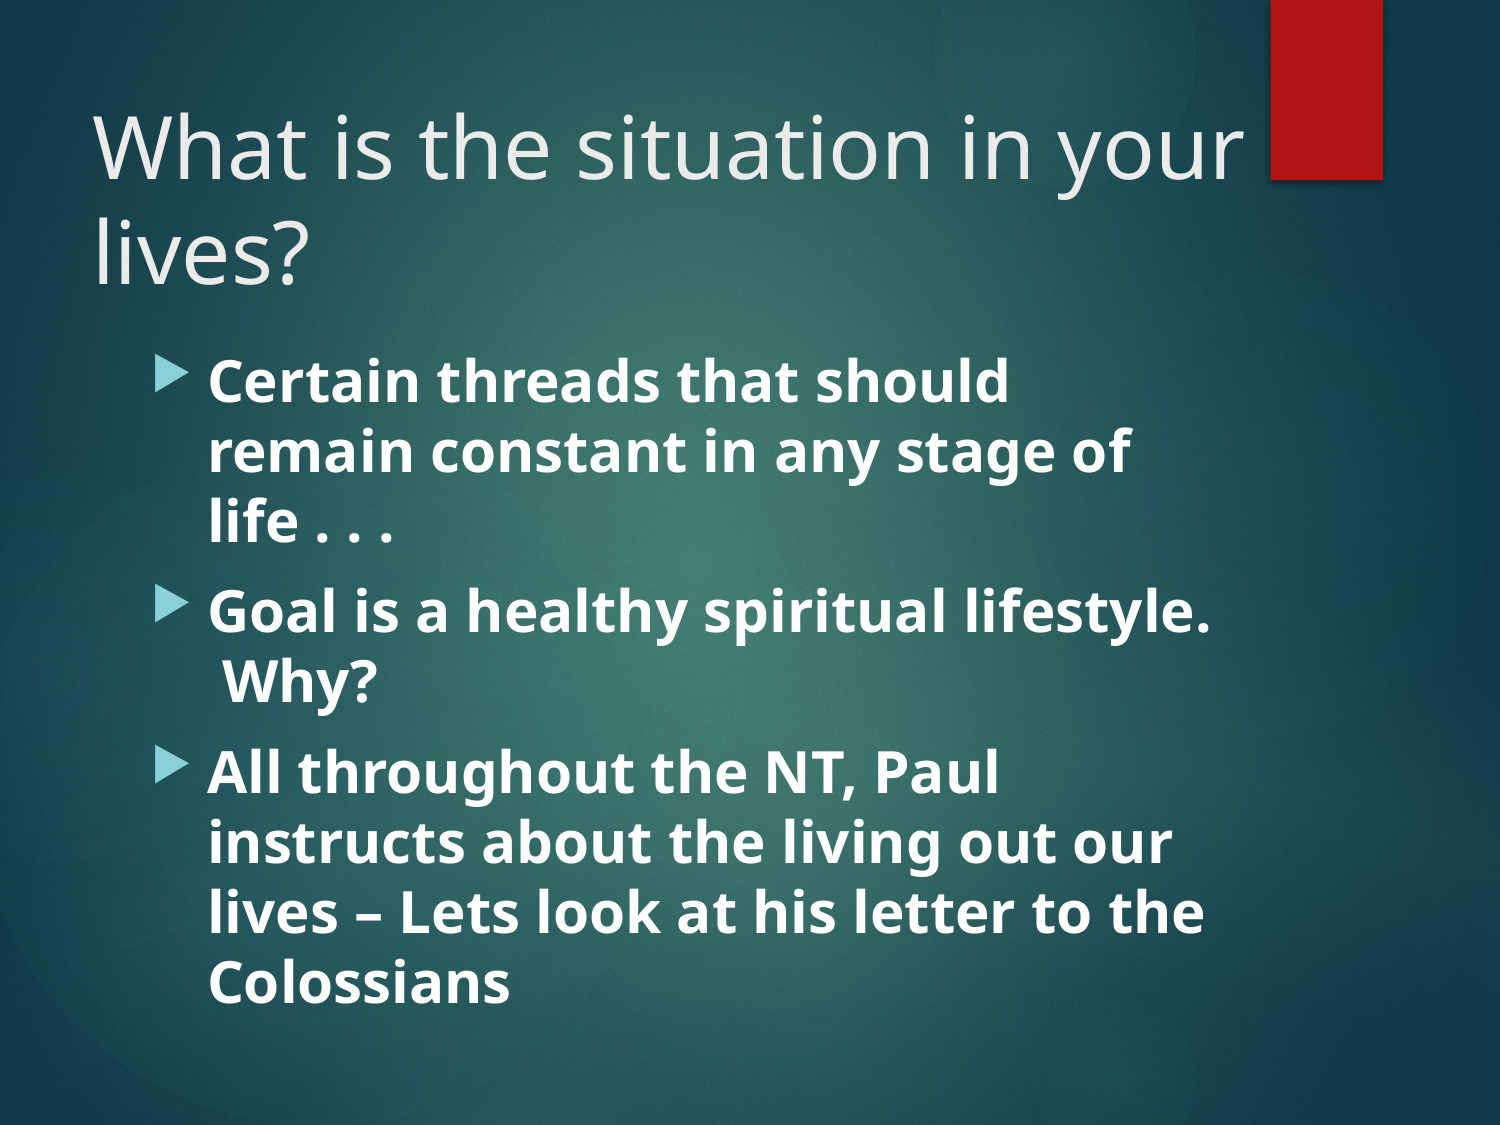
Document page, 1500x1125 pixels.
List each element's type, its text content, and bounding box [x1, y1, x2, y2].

list Certain threads that should remain constant in any stage of life . . . Goal is a healthy spiritual lifestyle. Why? All throughout the NT, Paul instructs about the living out our lives – Lets look at his letter to the Colossians [135, 336, 1237, 1025]
title What is the situation in your lives? [77, 84, 1263, 257]
